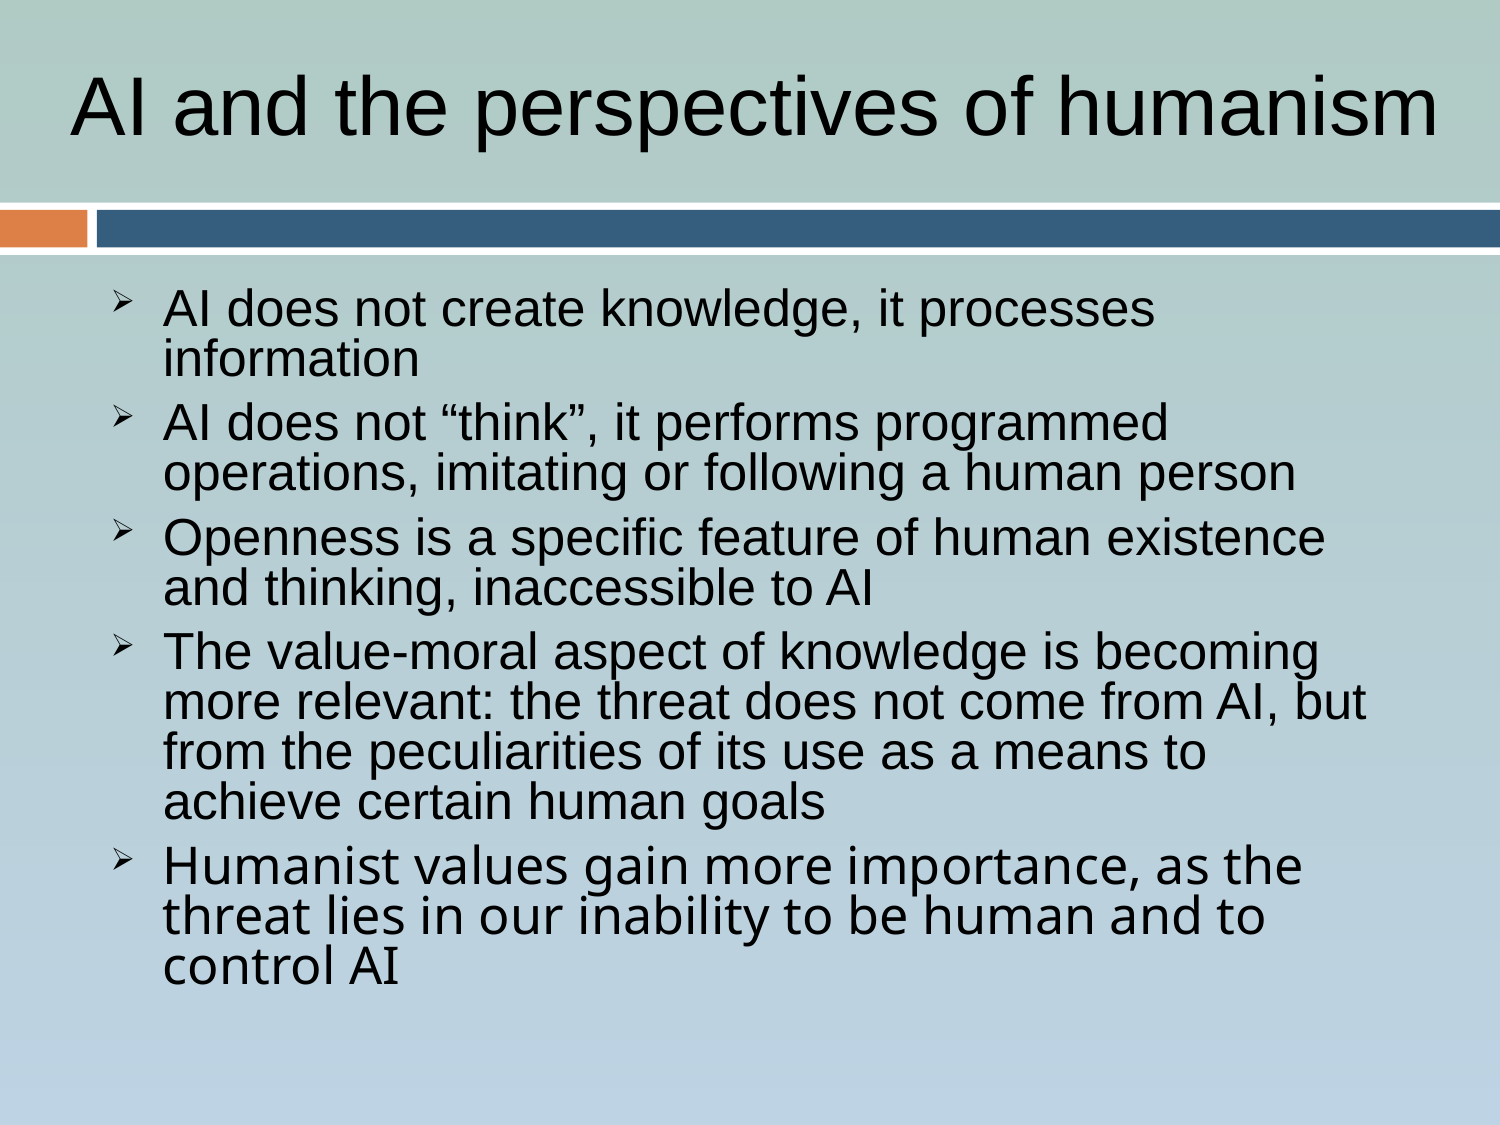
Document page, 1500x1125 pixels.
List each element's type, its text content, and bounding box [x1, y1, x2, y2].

slide_number [22, 208, 65, 250]
list AI does not create knowledge, it processes information AI does not “think”, it performs programmed operations, imitating or following a human person Openness is a specific feature of human existence and thinking, inaccessible to AI The value-moral aspect of knowledge is becoming more relevant: the threat does not come from AI, but from the peculiarities of its use as a means to achieve certain human goals Humanist values gain more importance, as the threat lies in our inability to be human and to control AI [102, 278, 1398, 1076]
text_box AI and the perspectives of humanism [37, 0, 1475, 234]
